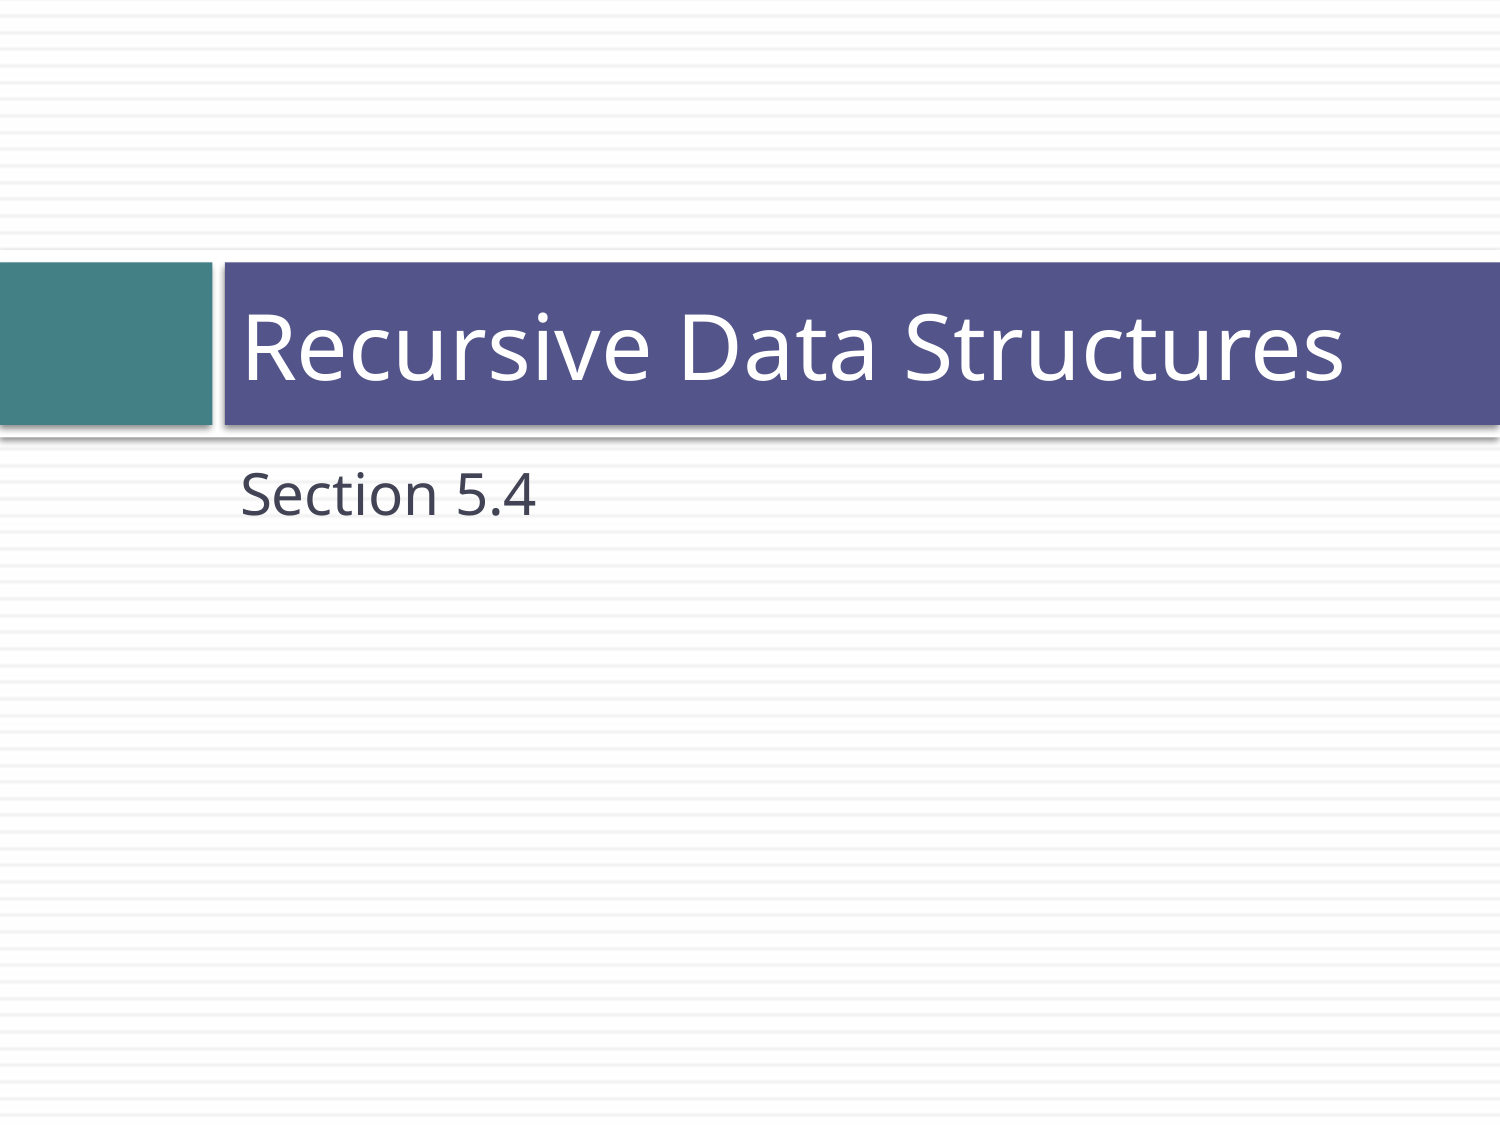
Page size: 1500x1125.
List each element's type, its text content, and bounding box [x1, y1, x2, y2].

list Section 5.4 [225, 450, 1394, 725]
title Recursive Data Structures [225, 262, 1475, 425]
